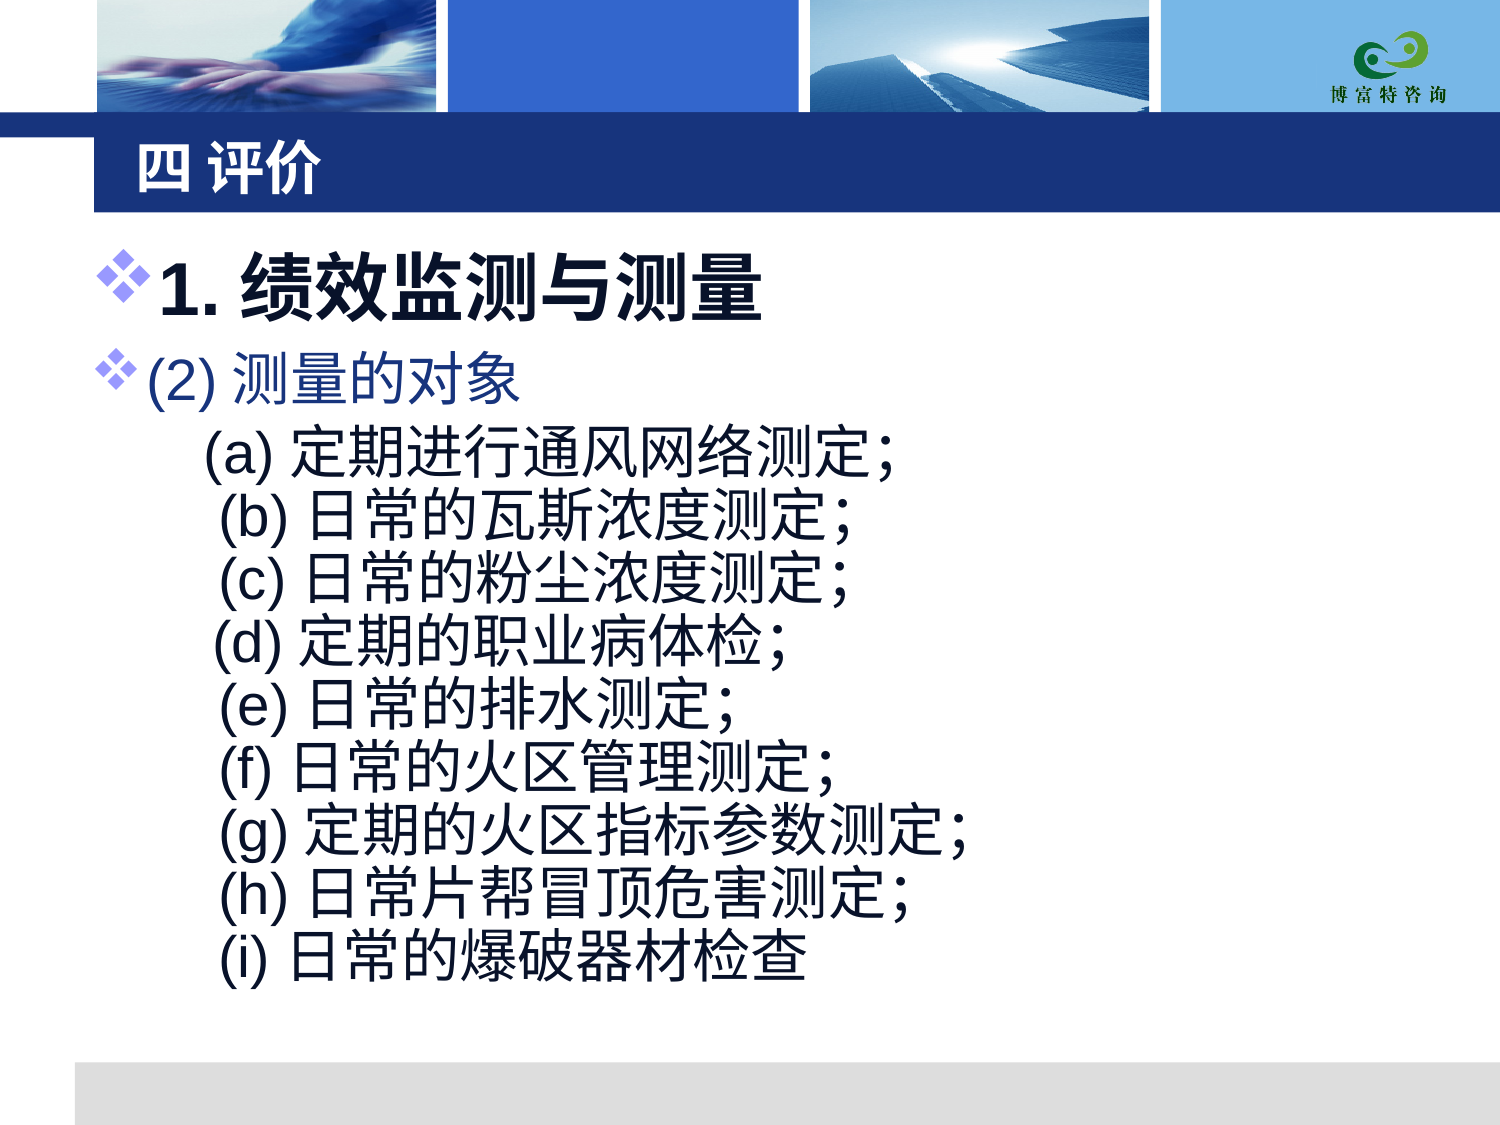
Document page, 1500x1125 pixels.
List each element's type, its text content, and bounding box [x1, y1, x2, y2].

picture [1316, 30, 1465, 106]
picture [97, 0, 437, 112]
picture [810, 0, 1150, 112]
list 1.绩效监测与测量 (2)测量的对象 (a)定期进行通风网络测定； (b)日常的瓦斯浓度测定； (c)日常的粉尘浓度测定； (d)定期的职业病体检； (e)日常的排水测定； (f)日常的火区管理测定； (g)定期的火区指标参数测定； (h)日常片帮冒顶危害测定； (i)日常的爆破器材检查 [74, 232, 1460, 1034]
title 四 评价 [120, 119, 1401, 213]
